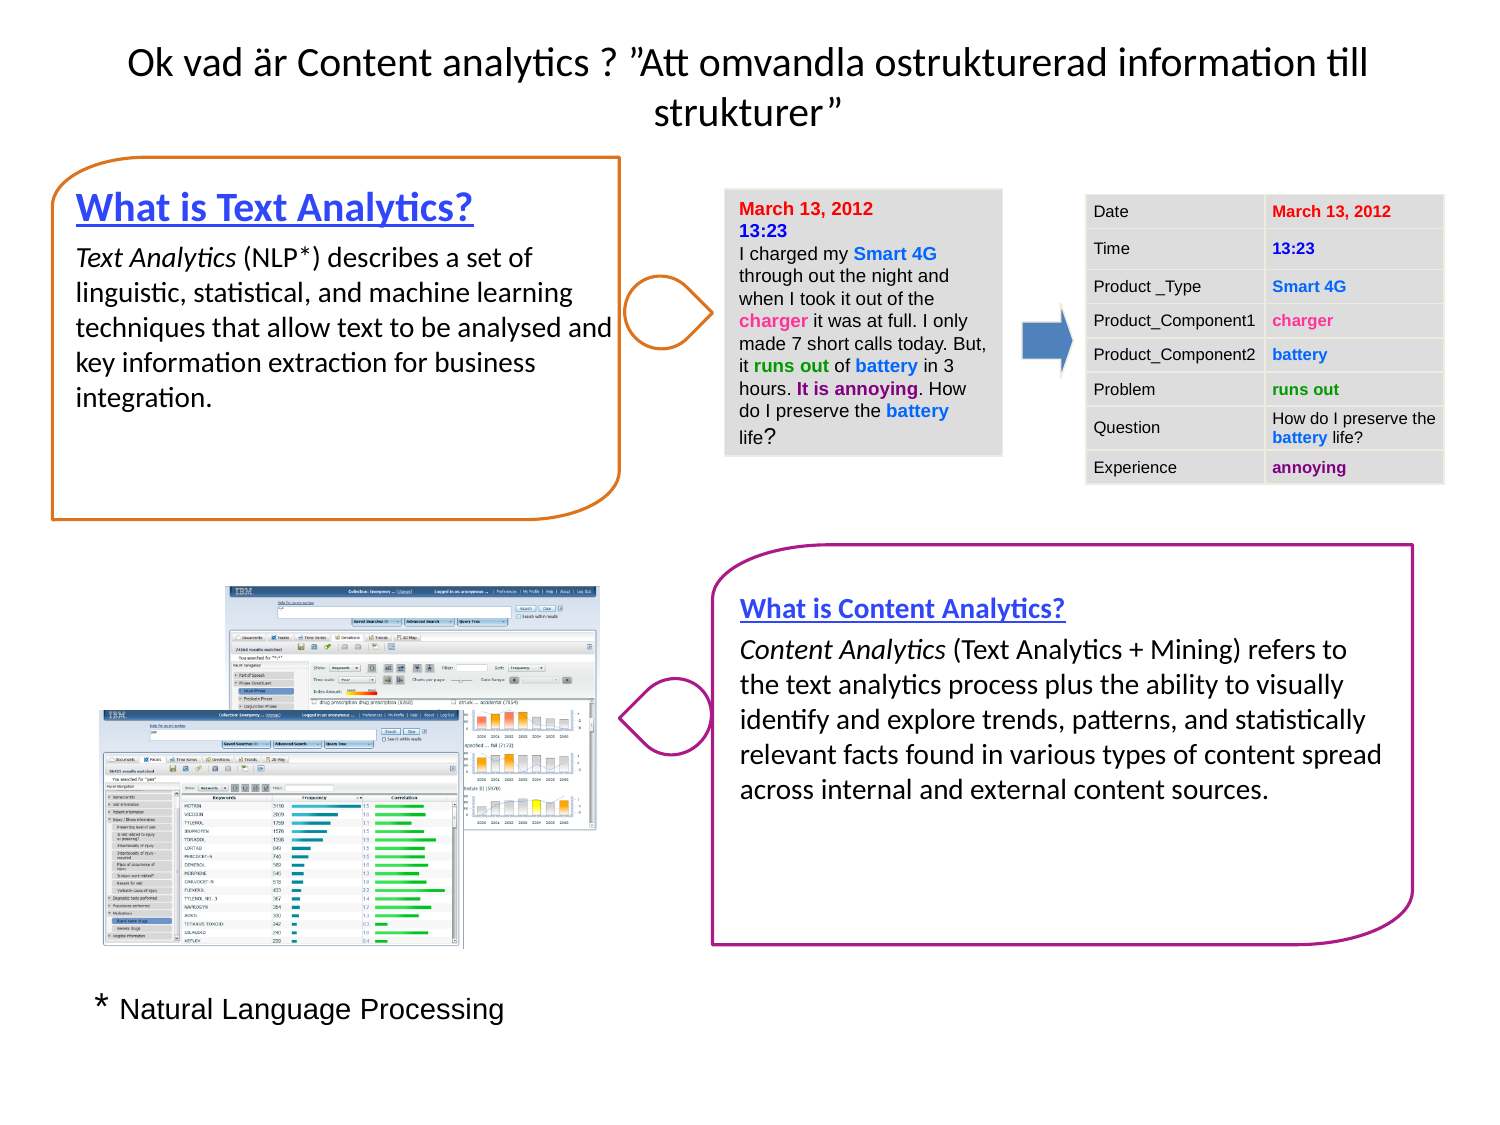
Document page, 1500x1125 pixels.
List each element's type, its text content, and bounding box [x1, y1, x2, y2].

table_cell Question [1087, 407, 1264, 449]
table_cell battery [1266, 339, 1443, 371]
text_box [1021, 303, 1074, 379]
table_cell Experience [1087, 451, 1264, 483]
table_cell Time [1087, 229, 1264, 269]
table_cell 13:23 [1266, 229, 1443, 269]
title Ok vad är Content analytics ? ”Att omvandla ostrukturerad information till strukturer” [29, 7, 1468, 162]
table_cell annoying [1266, 451, 1443, 483]
table_cell Smart 4G [1266, 270, 1443, 303]
table_header Date [1087, 195, 1264, 228]
text_box [624, 276, 713, 349]
table_cell How do I preserve the battery life? [1266, 407, 1443, 449]
text_box [52, 157, 620, 520]
table_cell Problem [1087, 373, 1264, 405]
text_box [712, 544, 1413, 945]
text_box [99, 585, 601, 949]
text_box [619, 678, 712, 755]
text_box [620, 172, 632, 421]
table_cell charger [1266, 304, 1443, 337]
table_cell runs out [1266, 373, 1443, 405]
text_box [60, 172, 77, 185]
text_box * Natural Language Processing [79, 974, 705, 1035]
text_box March 13, 2012 13:23 I charged my Smart 4G through out the night and when I took it out of the charger it was at full. I only made 7 short calls today. But, it runs out of battery in 3 hours. It is annoying. How do I preserve the battery life? [724, 189, 1003, 457]
table_cell Product_Component2 [1087, 339, 1264, 371]
table_cell Product_Component1 [1087, 304, 1264, 337]
table_cell Product _Type [1087, 270, 1264, 303]
table_header March 13, 2012 [1266, 195, 1443, 228]
